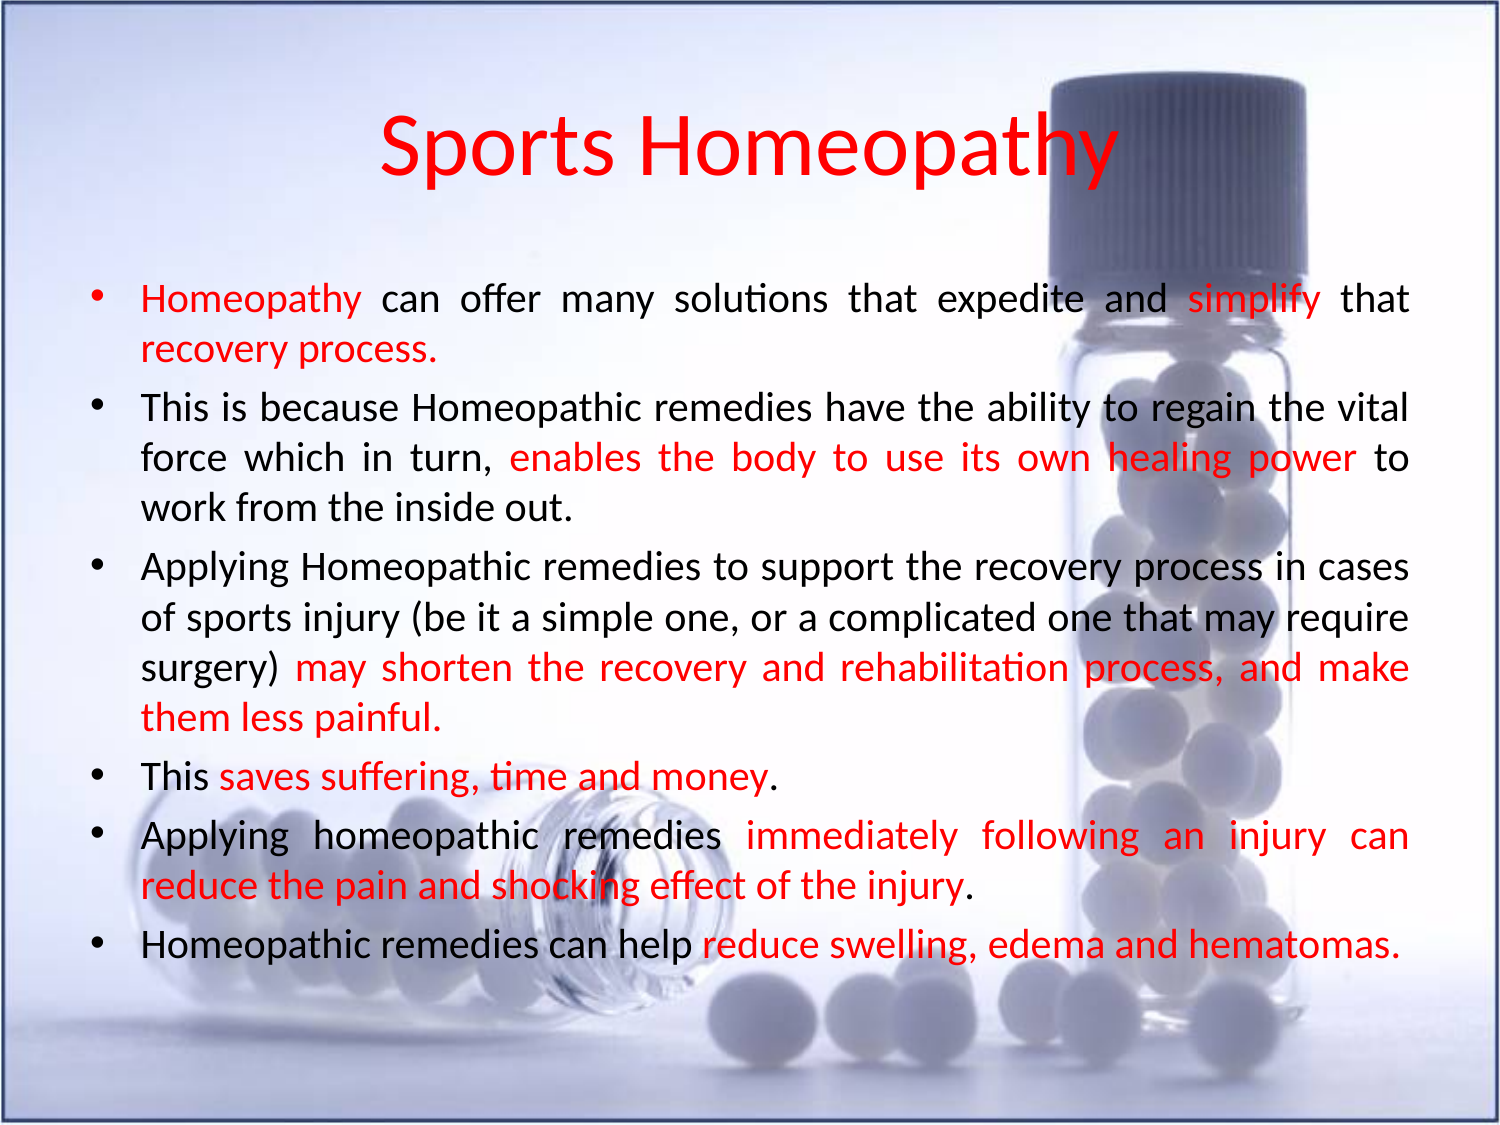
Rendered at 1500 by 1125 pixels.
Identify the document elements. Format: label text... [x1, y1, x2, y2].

title Sports Homeopathy [75, 45, 1425, 233]
picture [0, 0, 1500, 1125]
list Homeopathy can offer many solutions that expedite and simplify that recovery process. This is because Homeopathic remedies have the ability to regain the vital force which in turn, enables the body to use its own healing power to work from the inside out. Applying Homeopathic remedies to support the recovery process in cases of sports injury (be it a simple one, or a complicated one that may require surgery) may shorten the recovery and rehabilitation process, and make them less painful. This saves suffering, time and money. Applying homeopathic remedies immediately following an injury can reduce the pain and shocking effect of the injury. Homeopathic remedies can help reduce swelling, edema and hematomas. [75, 262, 1425, 1005]
